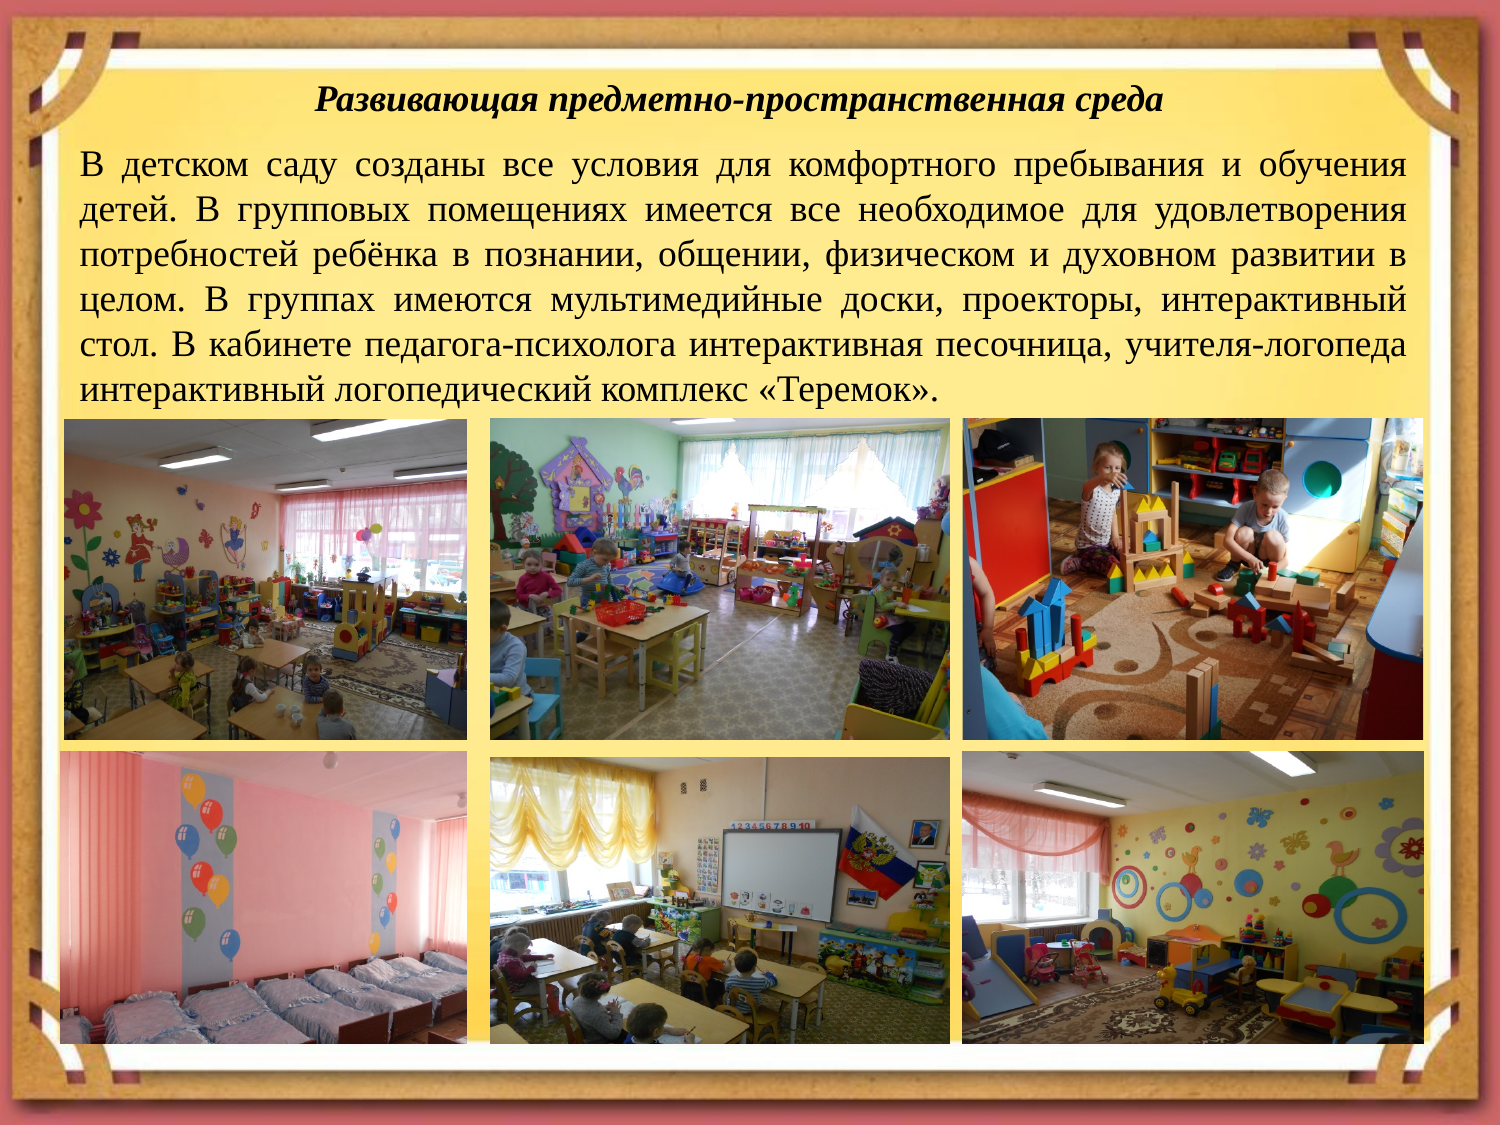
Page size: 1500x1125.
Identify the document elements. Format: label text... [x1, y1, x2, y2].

picture [0, 0, 1500, 1125]
text_box Развивающая предметно-пространственная среда В детском саду созданы все условия для комфортного пребывания и обучения детей. В групповых помещениях имеется все необходимое для удовлетворения потребностей ребёнка в познании, общении, физическом и духовном развитии в целом. В группах имеются мультимедийные доски, проекторы, интерактивный стол. В кабинете педагога-психолога интерактивная песочница, учителя-логопеда интерактивный логопедический комплекс «Теремок». [64, 66, 1424, 416]
